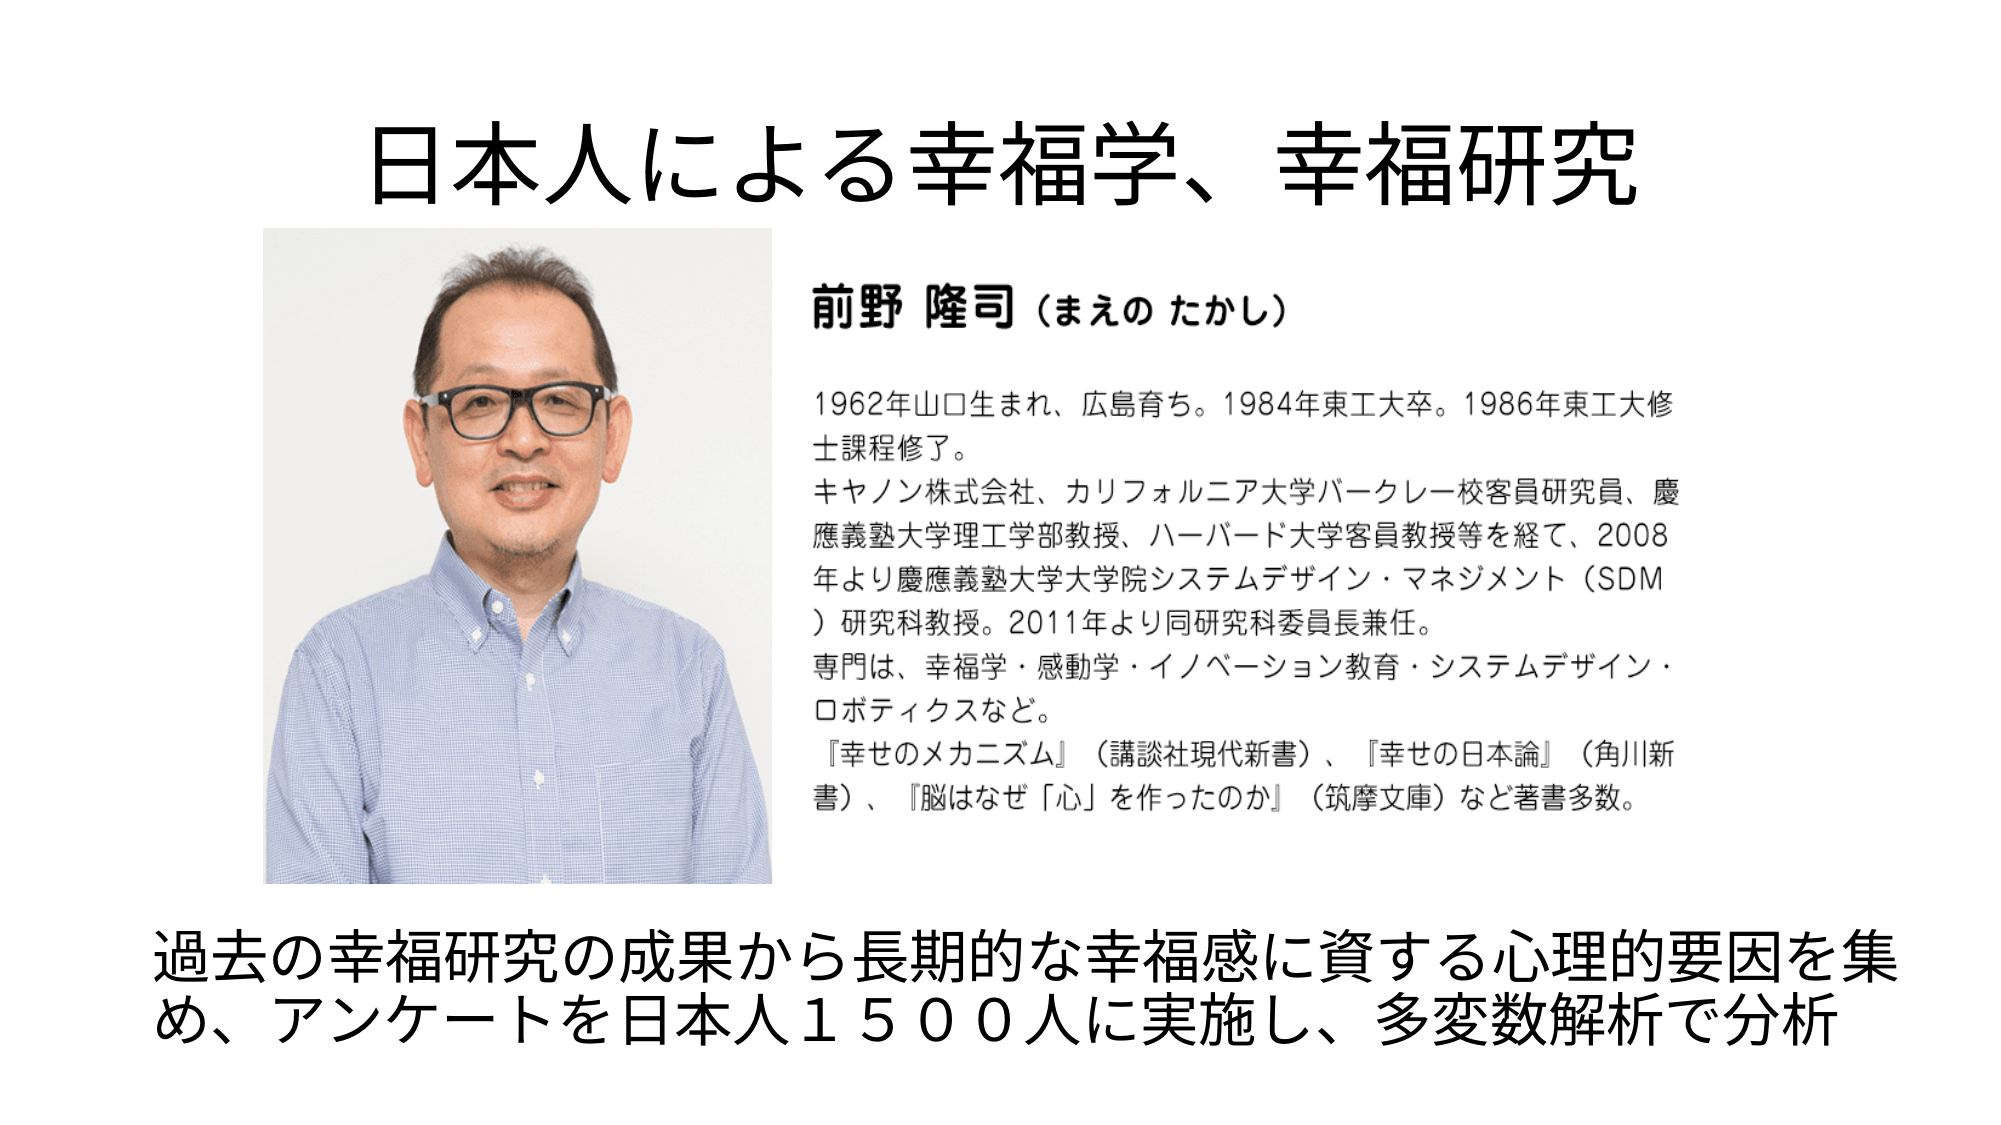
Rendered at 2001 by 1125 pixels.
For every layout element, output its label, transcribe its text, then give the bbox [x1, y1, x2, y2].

title 日本人による幸福学、幸福研究 [137, 59, 1863, 278]
list 過去の幸福研究の成果から長期的な幸福感に資する心理的要因を集め、アンケートを日本人１５００人に実施し、多変数解析で分析 [137, 920, 1947, 1090]
picture [263, 228, 1718, 884]
